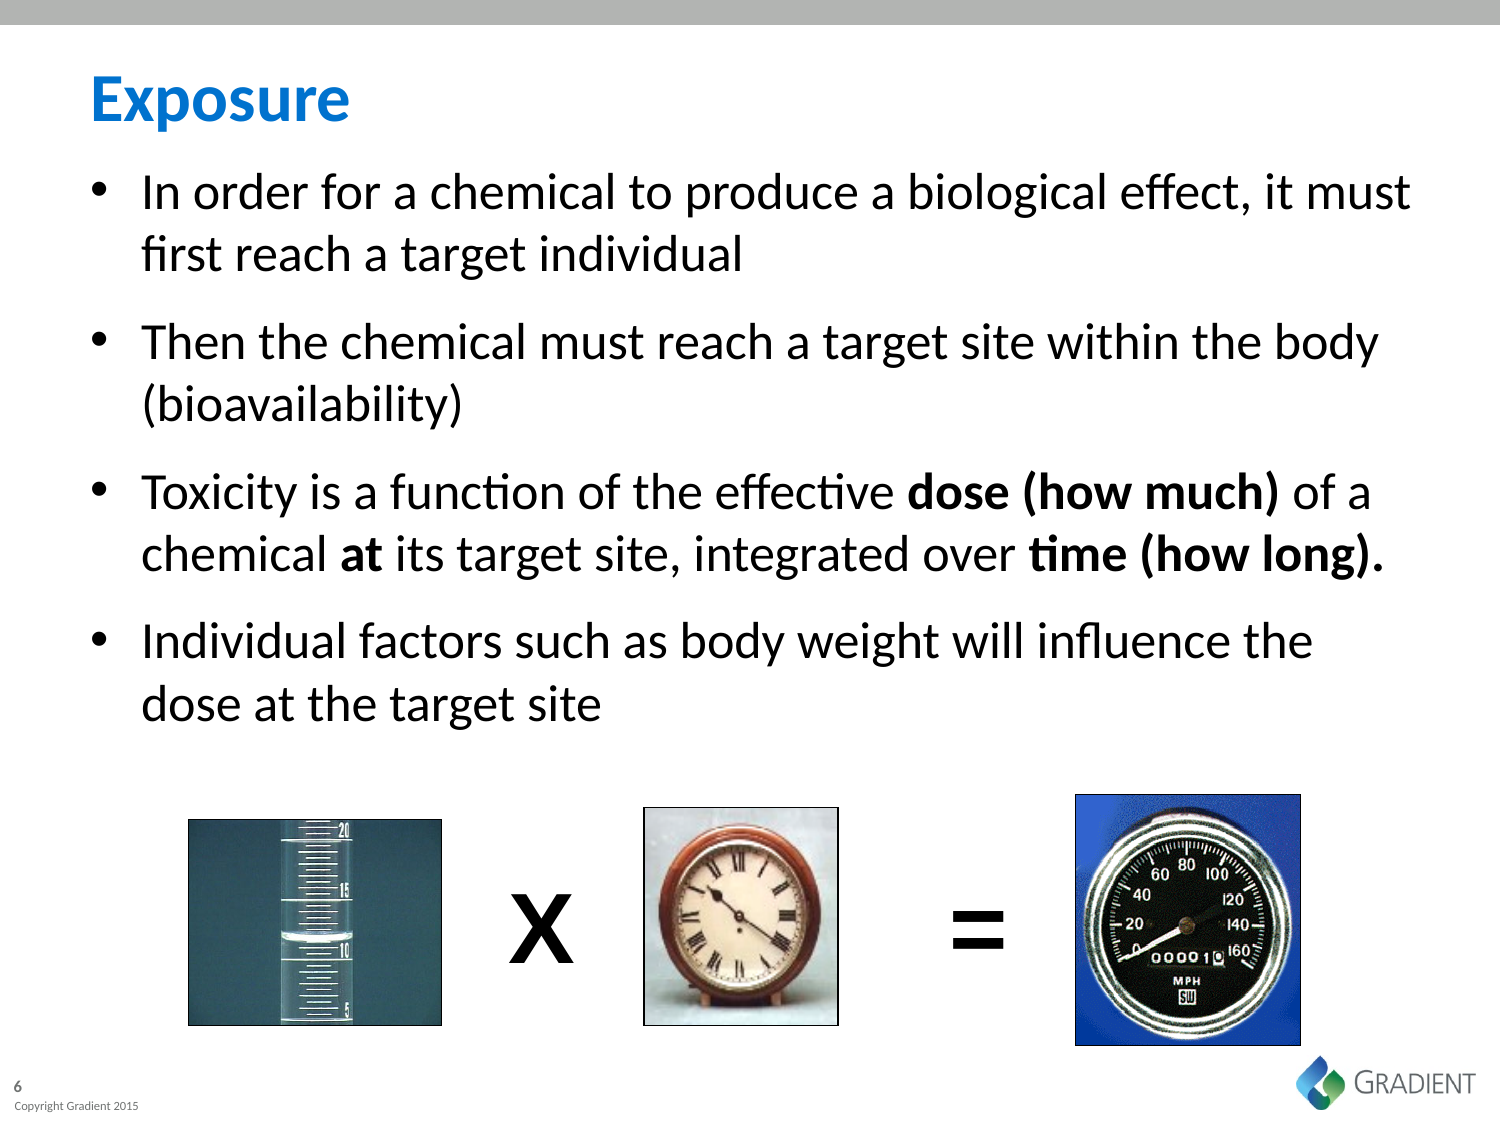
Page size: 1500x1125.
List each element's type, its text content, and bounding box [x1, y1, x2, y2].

list In order for a chemical to produce a biological effect, it must first reach a target individual Then the chemical must reach a target site within the body (bioavailability) Toxicity is a function of the effective dose (how much) of a chemical at its target site, integrated over time (how long). Individual factors such as body weight will influence the dose at the target site [75, 149, 1438, 893]
picture [1075, 794, 1301, 1046]
picture [1296, 1055, 1476, 1110]
title Exposure [75, 45, 1425, 149]
picture [644, 807, 838, 1025]
text_box = [881, 856, 1070, 991]
picture [188, 819, 442, 1026]
text_box X [445, 856, 639, 991]
